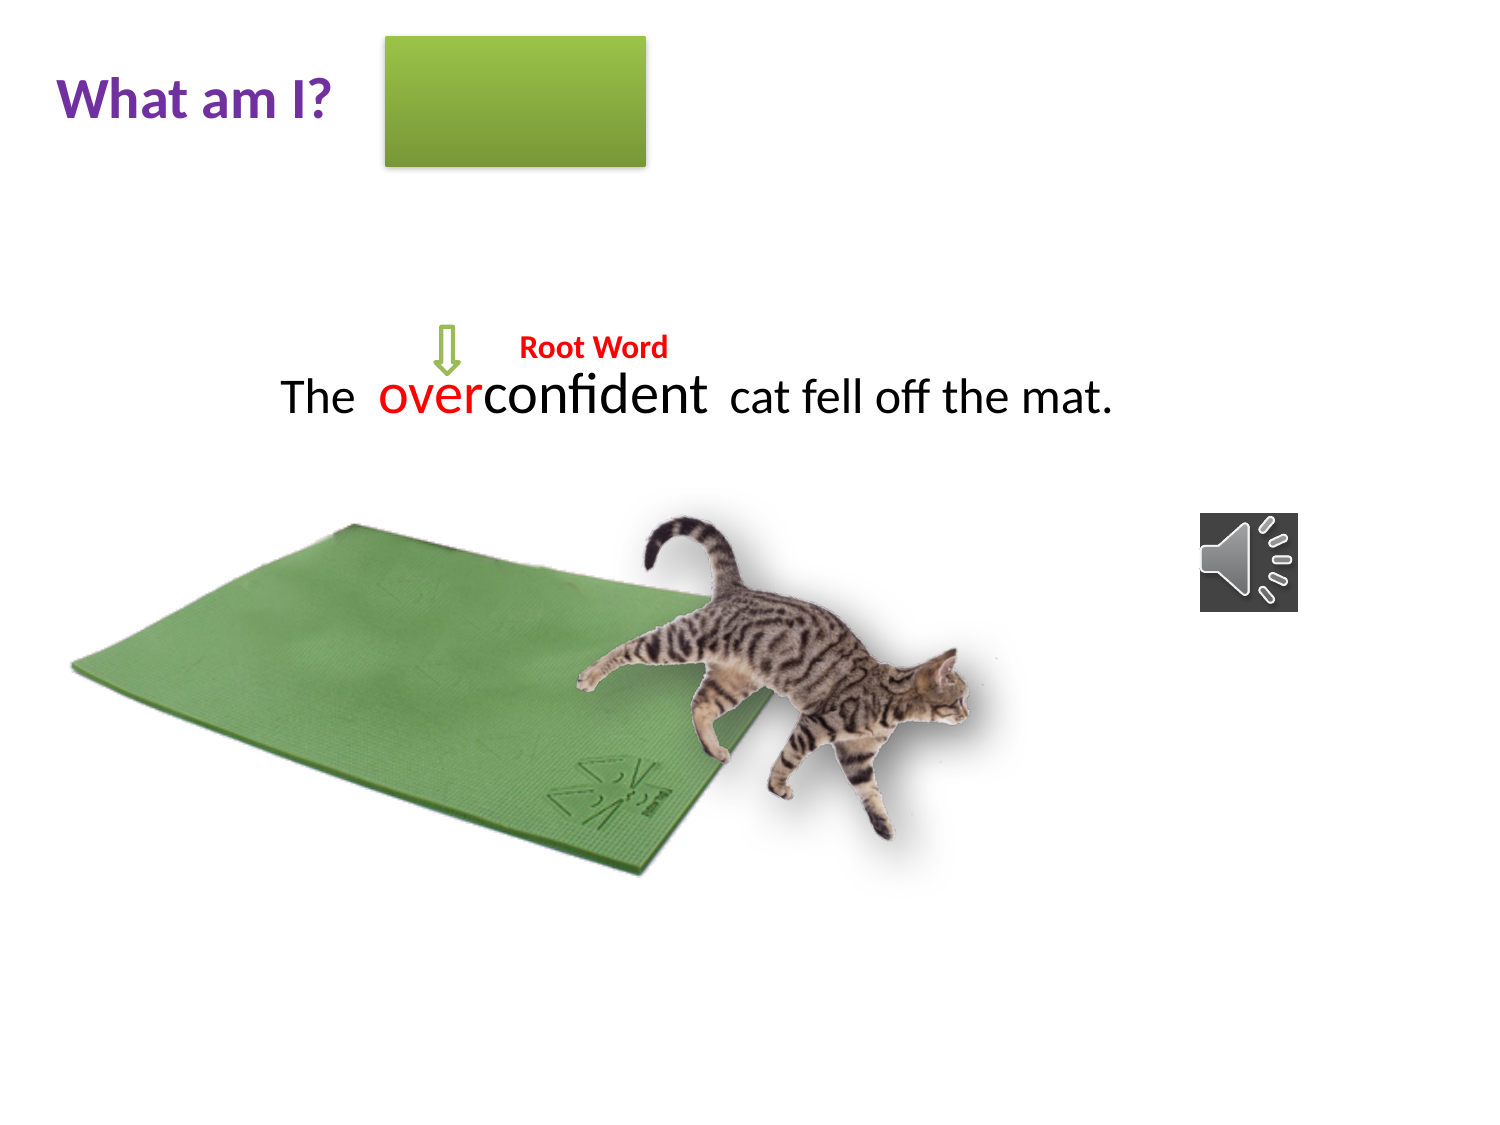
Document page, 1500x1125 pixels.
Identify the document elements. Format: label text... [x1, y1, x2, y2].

picture [1198, 512, 1300, 613]
text_box Root Word [504, 317, 705, 373]
text_box [385, 36, 646, 167]
picture [65, 482, 1002, 886]
text_box What am I? [41, 52, 372, 138]
text_box [433, 324, 461, 377]
text_box The overconfident cat fell off the mat. [265, 347, 1226, 433]
